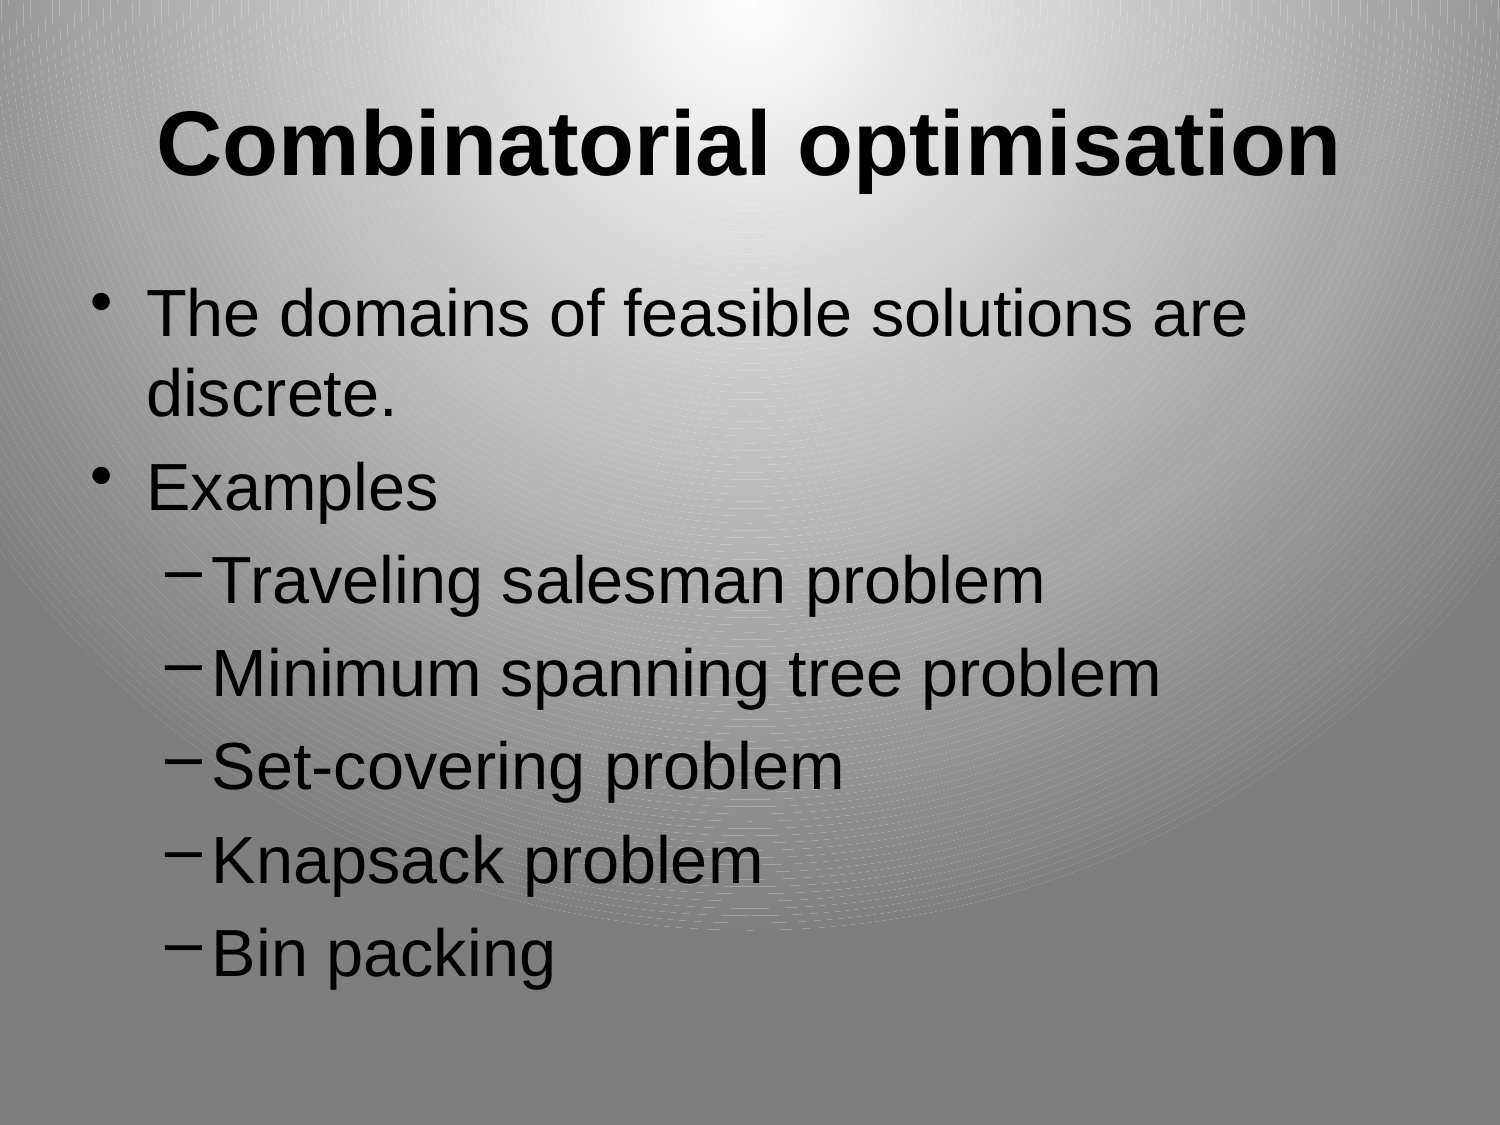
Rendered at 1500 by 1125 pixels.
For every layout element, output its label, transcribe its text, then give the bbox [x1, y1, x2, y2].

title Combinatorial optimisation [75, 45, 1425, 233]
list The domains of feasible solutions are discrete. Examples Traveling salesman problem Minimum spanning tree problem Set-covering problem Knapsack problem Bin packing [75, 262, 1425, 1005]
